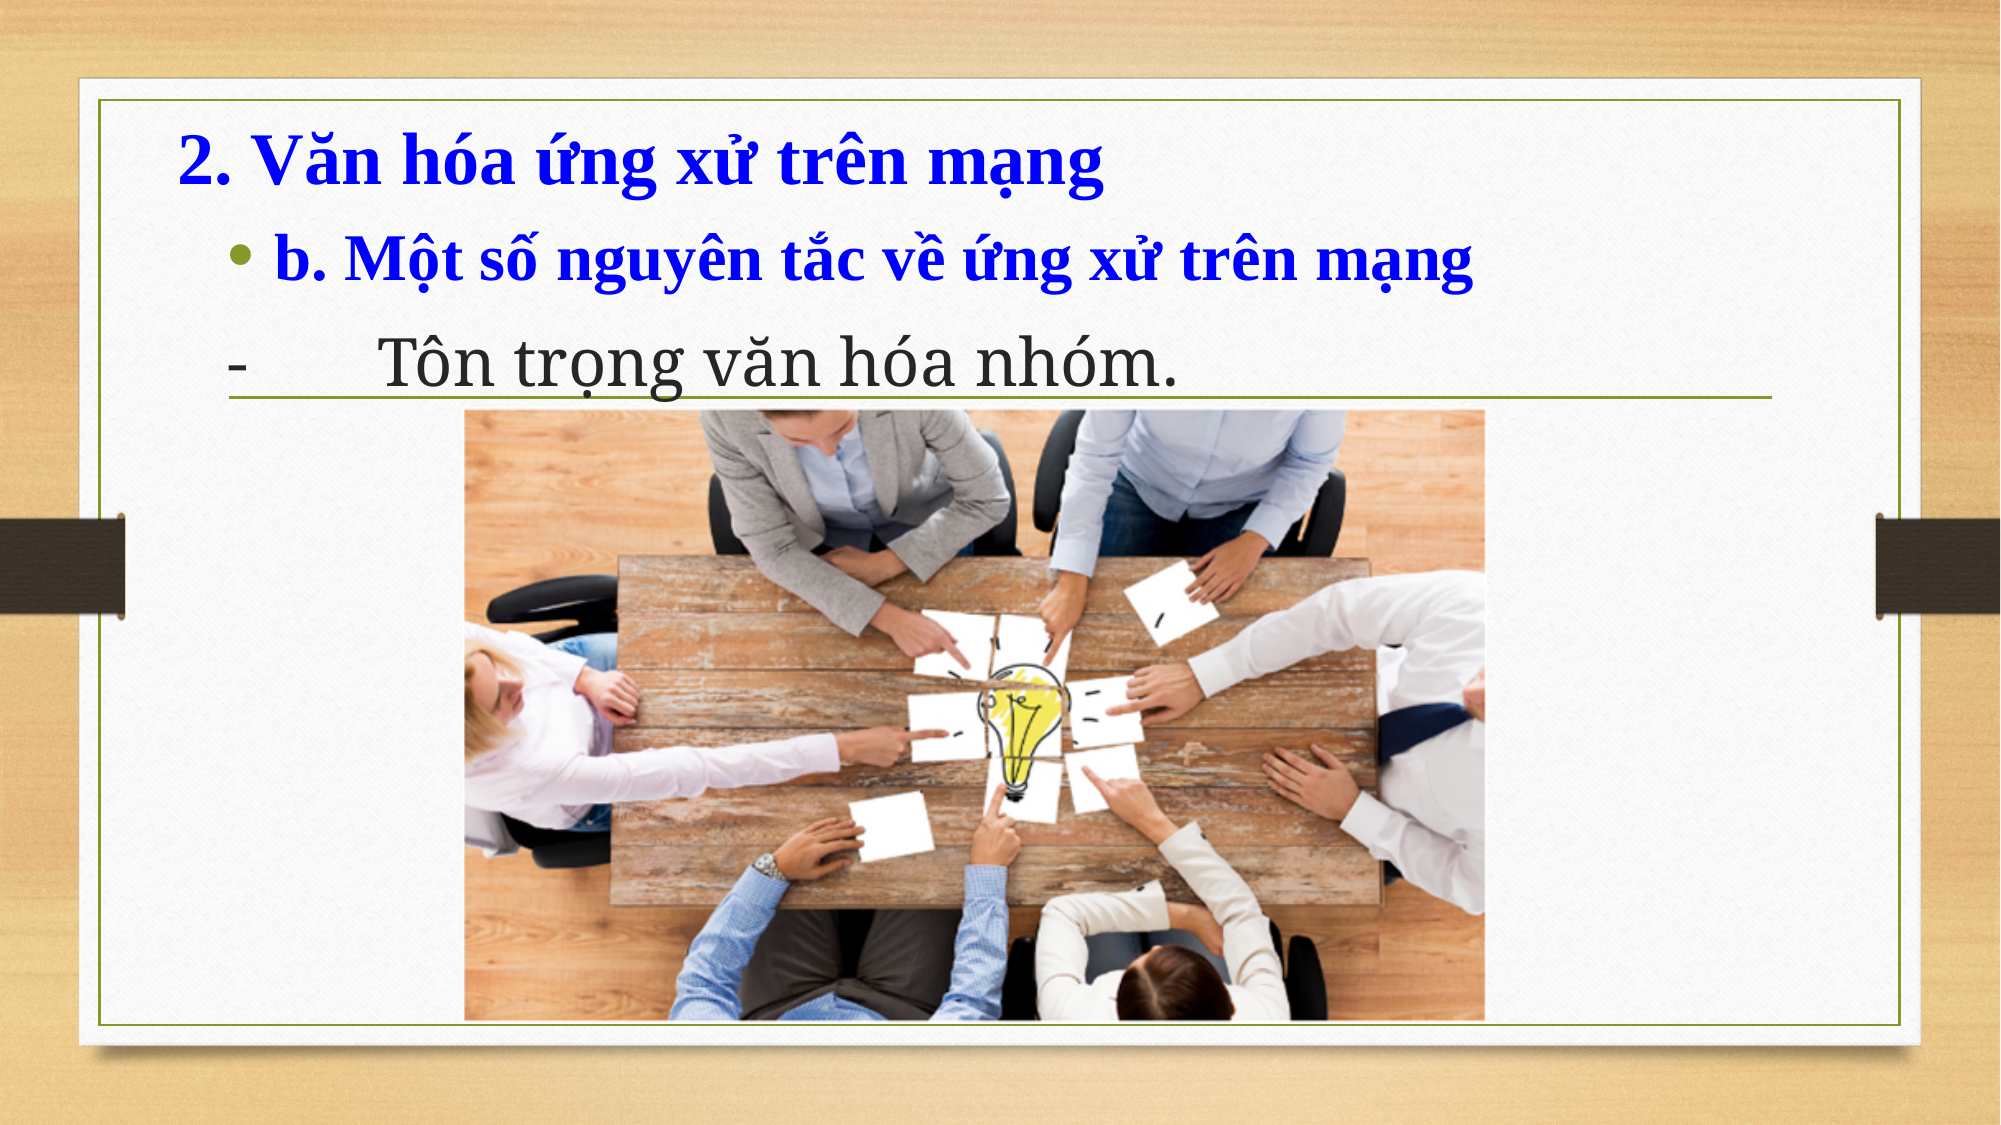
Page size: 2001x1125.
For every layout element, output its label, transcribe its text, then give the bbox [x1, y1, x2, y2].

picture [0, 0, 2001, 1125]
title 2. Văn hóa ứng xử trên mạng [162, 102, 1788, 207]
list b. Một số nguyên tắc về ứng xử trên mạng - Tôn trọng văn hóa nhóm. [212, 206, 1788, 964]
